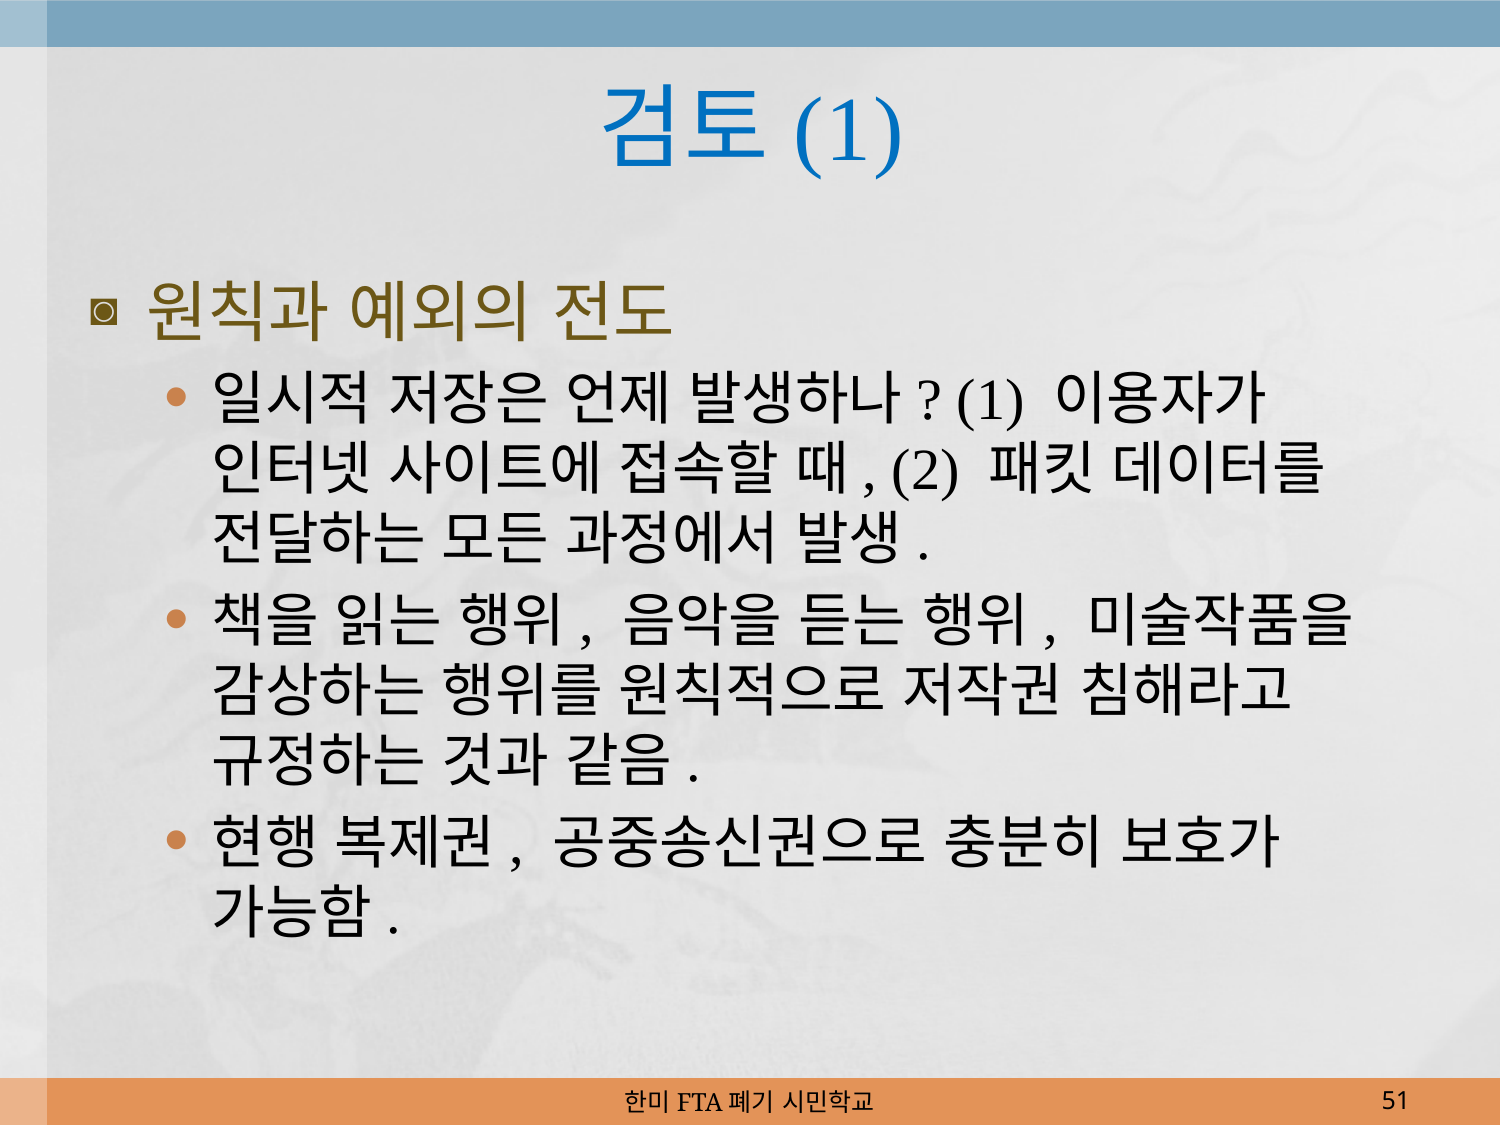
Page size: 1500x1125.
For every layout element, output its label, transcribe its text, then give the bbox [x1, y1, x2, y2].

footer 한미FTA폐기 시민학교 [512, 1078, 988, 1125]
list 원칙과 예외의 전도 일시적 저장은 언제 발생하나? (1) 이용자가 인터넷 사이트에 접속할 때, (2) 패킷 데이터를 전달하는 모든 과정에서 발생. 책을 읽는 행위, 음악을 듣는 행위, 미술작품을 감상하는 행위를 원칙적으로 저작권 침해라고 규정하는 것과 같음. 현행 복제권, 공중송신권으로 충분히 보호가 가능함. [75, 262, 1425, 1005]
title 검토(1) [49, 46, 1454, 202]
slide_number 51 [1074, 1078, 1425, 1125]
